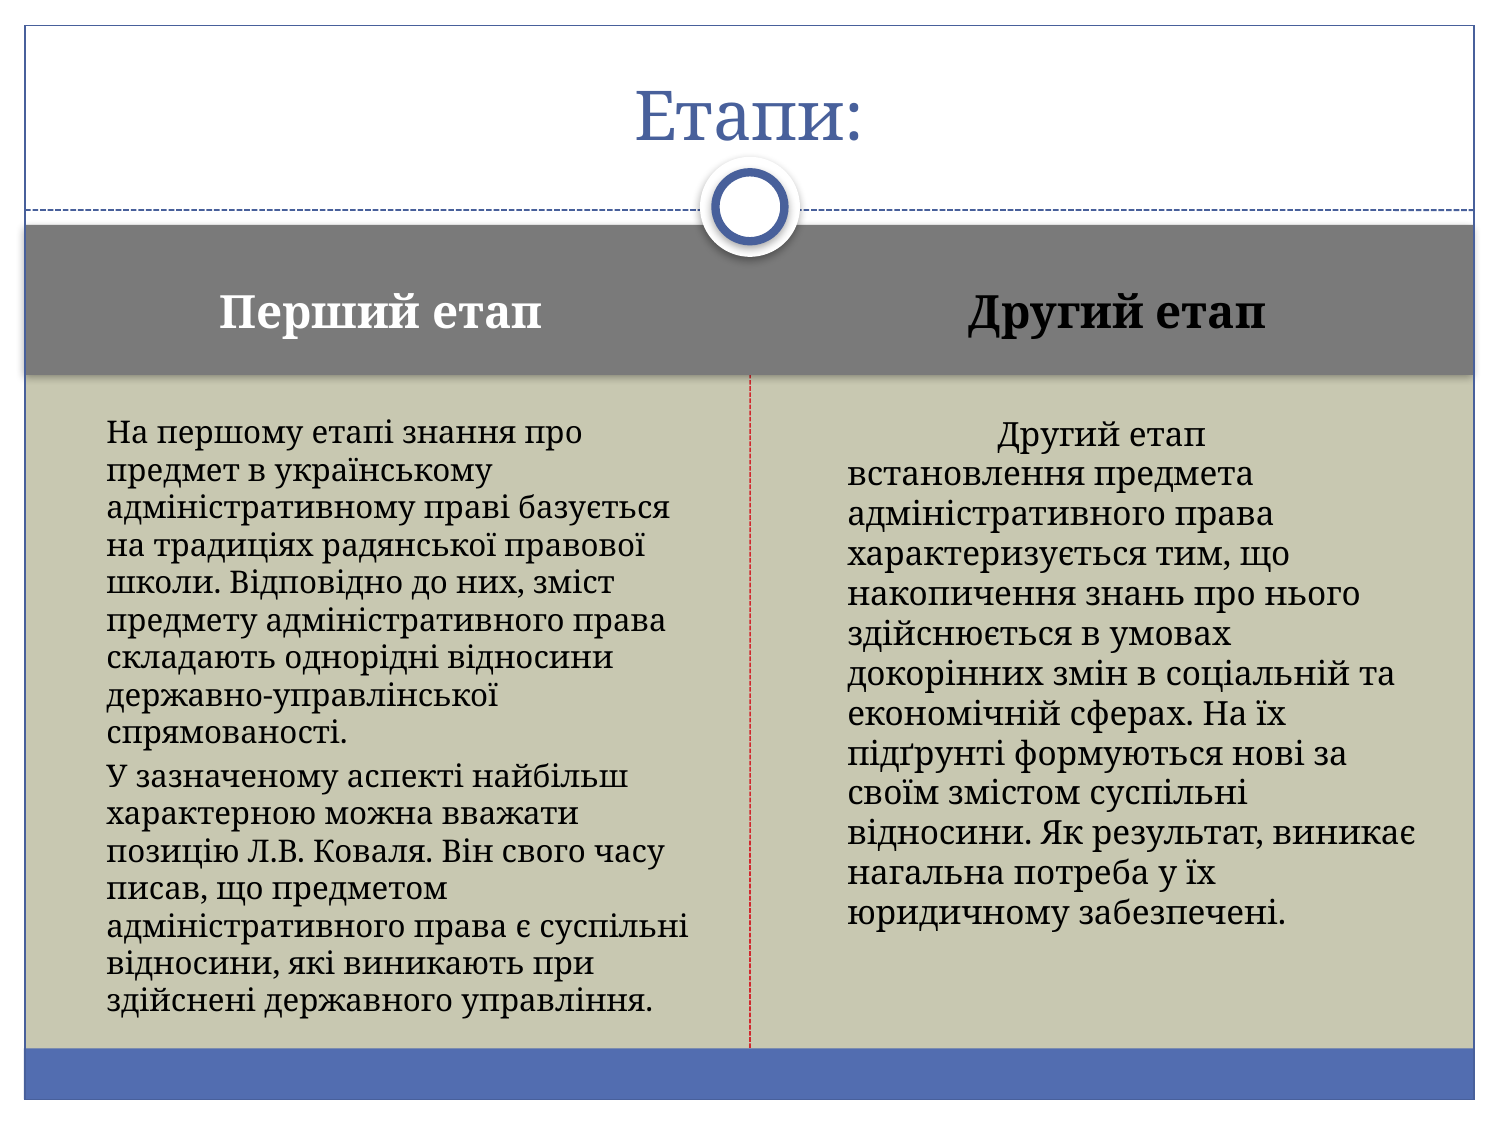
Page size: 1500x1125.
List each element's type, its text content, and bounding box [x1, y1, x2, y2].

title Етапи: [49, 37, 1450, 162]
list Другий етап встановлення предмета адміністративного права характеризується тим, що накопичення знань про нього здійснюється в умовах докорінних змін в соціальній та економічній сферах. На їх підґрунті формуються нові за своїм змістом суспільні відносини. Як результат, виникає нагальна потреба у їх юридичному забезпечені. [787, 405, 1450, 1033]
list Перший етап [48, 249, 714, 371]
list На першому етапі знання про предмет в українському адміністративному праві базується на традиціях радянської правової школи. Відповідно до них, зміст предмету адміністративного права складають однорідні відносини державно-управлінської спрямованості. У зазначеному аспекті найбільш характерною можна вважати позицію Л.В. Коваля. Він свого часу писав, що предметом адміністративного права є суспільні відносини, які виникають при здійснені державного управління. [49, 405, 713, 1032]
list Другий етап [785, 249, 1450, 371]
